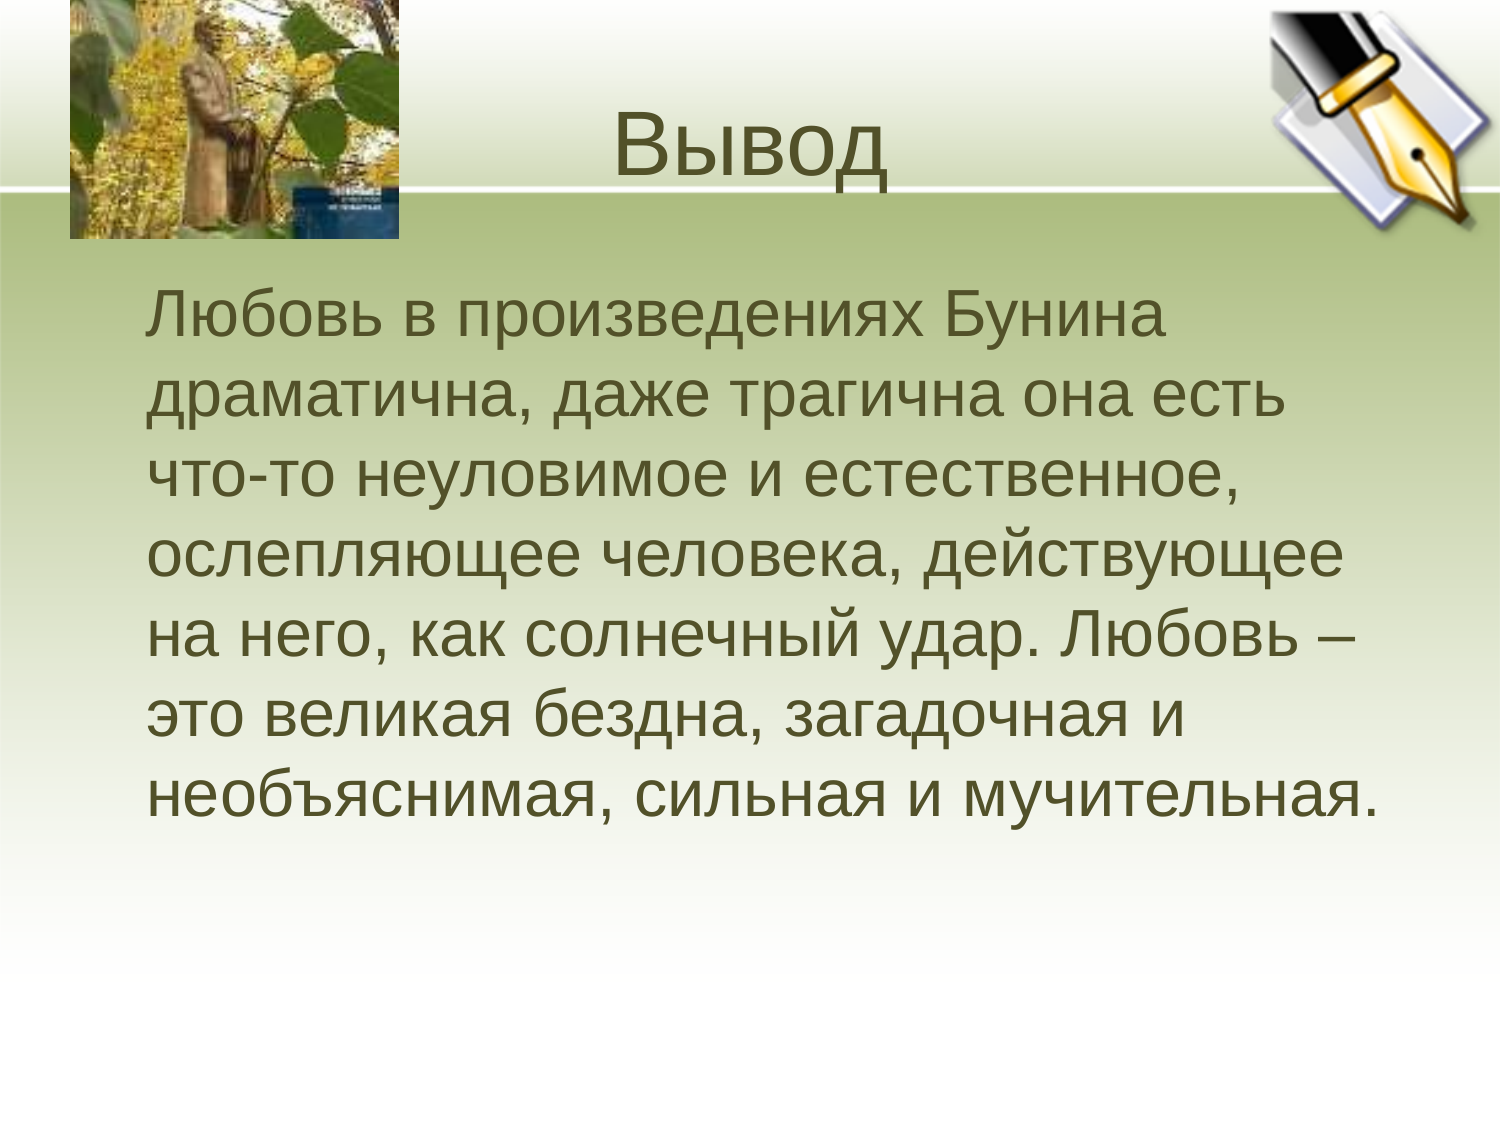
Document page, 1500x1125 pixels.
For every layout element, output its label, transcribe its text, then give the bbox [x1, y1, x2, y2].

list Любовь в произведениях Бунина драматична, даже трагична она есть что-то неуловимое и естественное, ослепляющее человека, действующее на него, как солнечный удар. Любовь – это великая бездна, загадочная и необъяснимая, сильная и мучительная. [74, 262, 1426, 1006]
picture [0, 0, 1500, 1125]
title Вывод [402, 44, 1426, 233]
